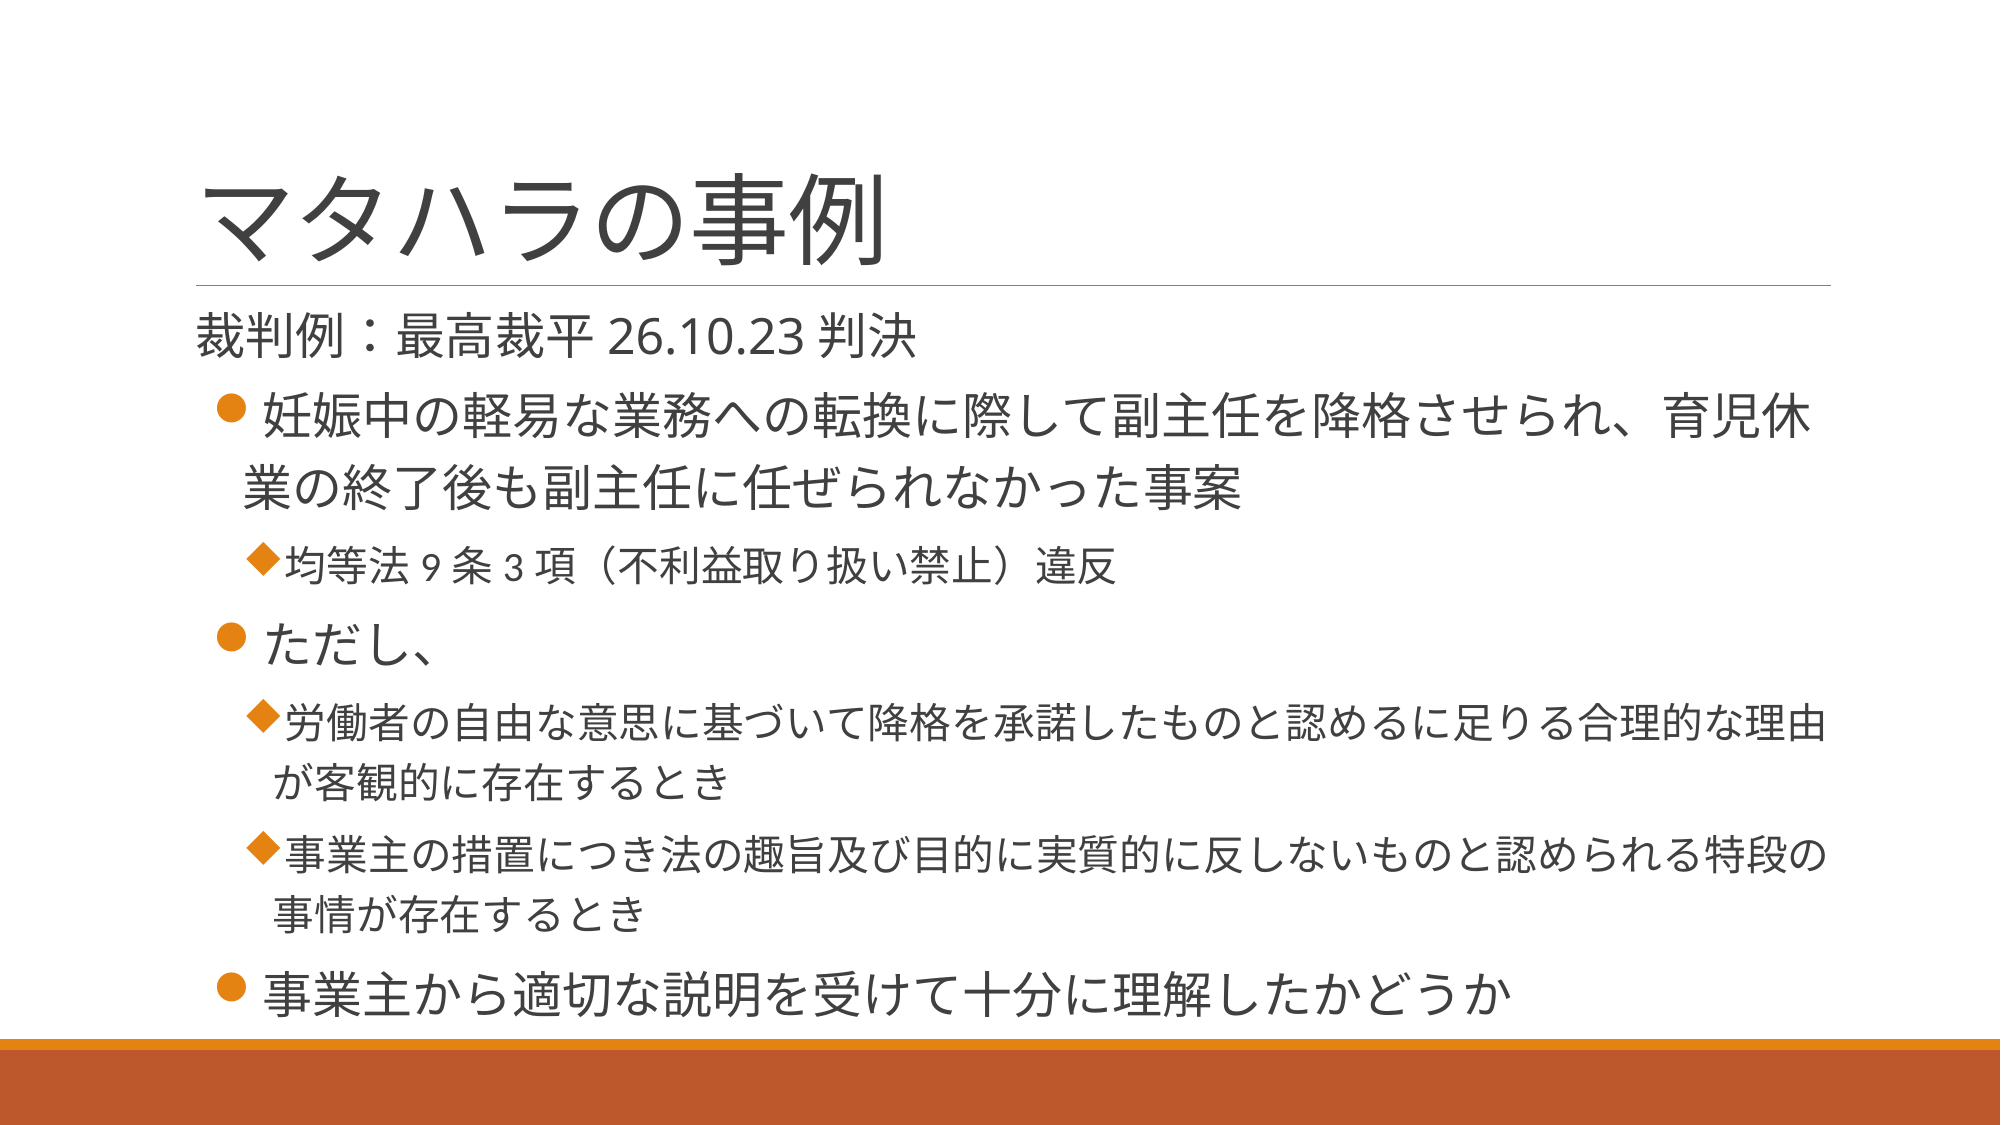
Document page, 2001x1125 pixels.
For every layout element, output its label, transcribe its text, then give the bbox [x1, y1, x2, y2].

list 裁判例：最高裁平26.10.23判決 妊娠中の軽易な業務への転換に際して副主任を降格させられ、育児休業の終了後も副主任に任ぜられなかった事案 均等法9条3項（不利益取り扱い禁止）違反 ただし、 労働者の自由な意思に基づいて降格を承諾したものと認めるに足りる合理的な理由が客観的に存在するとき 事業主の措置につき法の趣旨及び目的に実質的に反しないものと認められる特段の事情が存在するとき 事業主から適切な説明を受けて十分に理解したかどうか [180, 285, 1830, 1033]
title マタハラの事例 [180, 47, 1830, 285]
